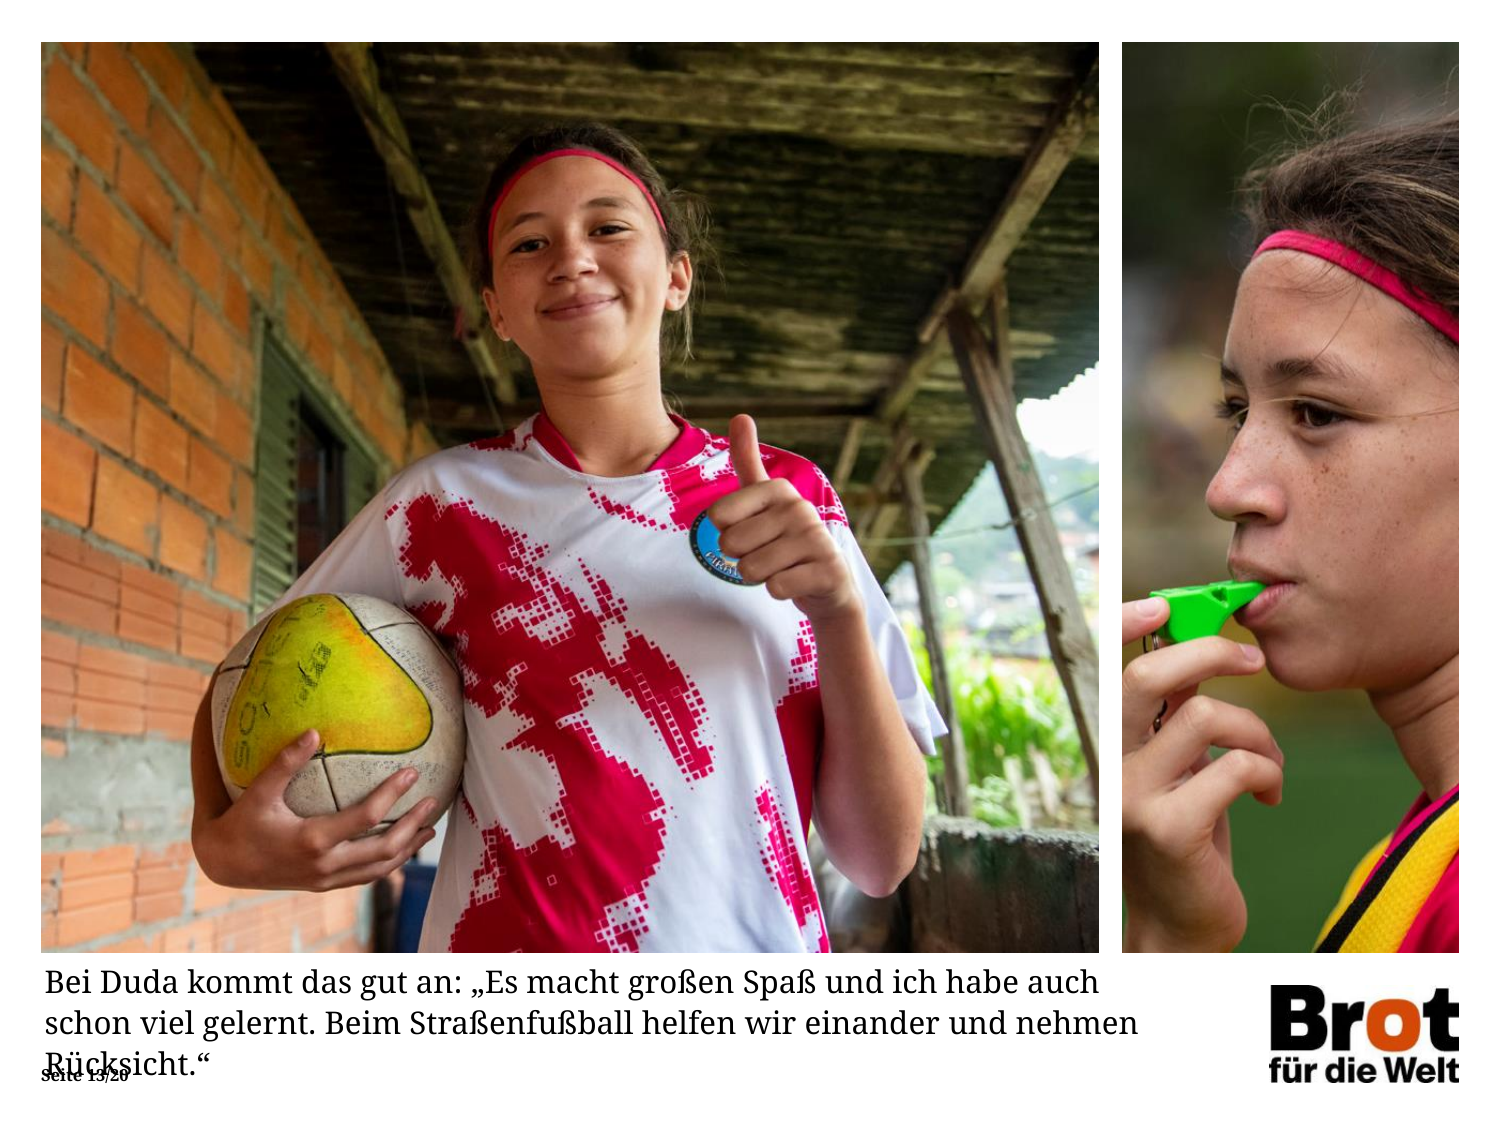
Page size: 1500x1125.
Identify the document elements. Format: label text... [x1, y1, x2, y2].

picture [1121, 42, 1459, 953]
picture [1269, 985, 1459, 1083]
text_box Bei Duda kommt das gut an: „Es macht großen Spaß und ich habe auch schon viel gelernt. Beim Straßenfußball helfen wir einander und nehmen Rücksicht.“ [44, 951, 1176, 1090]
picture [40, 42, 1099, 953]
